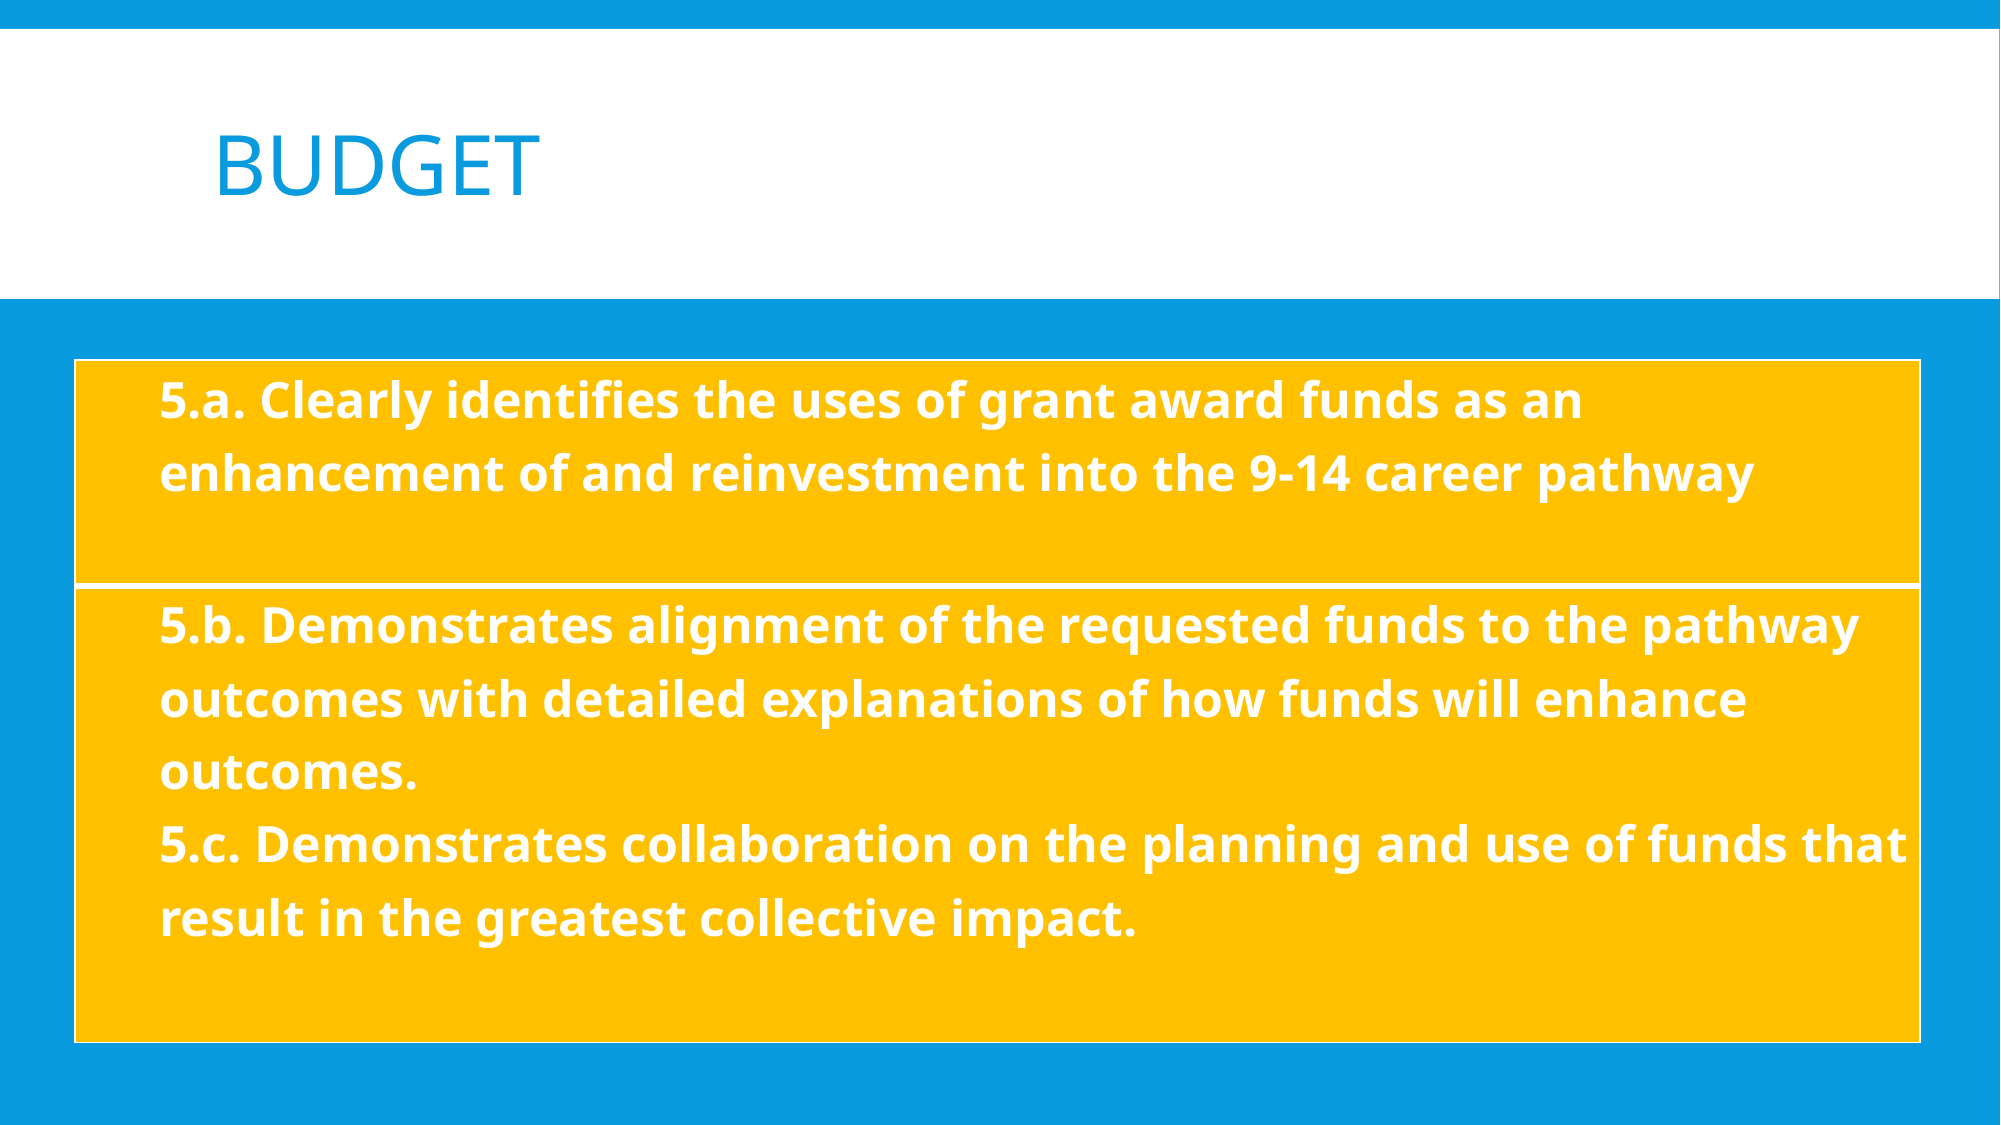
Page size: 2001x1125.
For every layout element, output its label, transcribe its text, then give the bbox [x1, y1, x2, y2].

table_header 5.a. Clearly identifies the uses of grant award funds as an enhancement of and reinvestment into the 9-14 career pathway [76, 361, 1919, 583]
table_cell 5.b. Demonstrates alignment of the requested funds to the pathway outcomes with detailed explanations of how funds will enhance outcomes. 5.c. Demonstrates collaboration on the planning and use of funds that result in the greatest collective impact. [76, 589, 1919, 1042]
title Budget [197, 46, 1803, 295]
